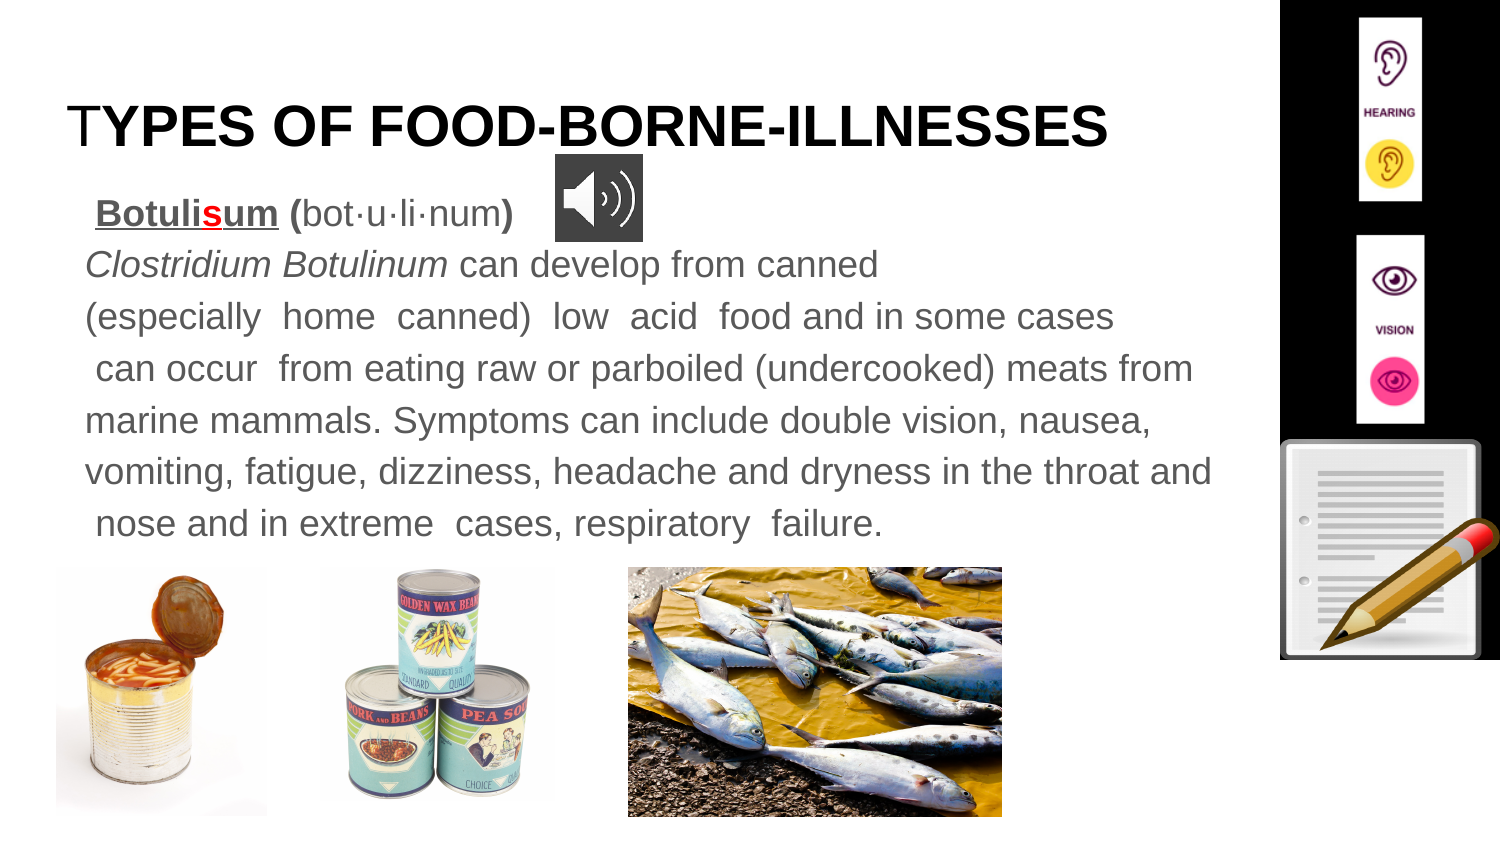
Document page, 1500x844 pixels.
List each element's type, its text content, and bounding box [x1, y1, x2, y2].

picture [319, 567, 555, 802]
picture [1279, 0, 1500, 660]
title TYPES OF FOOD-BORNE-ILLNESSES [51, 72, 1274, 166]
picture [553, 153, 644, 244]
picture [628, 567, 1002, 817]
list Botulisum (bot·u·li·num) Clostridium Botulinum can develop from canned (especially home canned) low acid food and in some cases can occur from eating raw or parboiled (undercooked) meats from marine mammals. Symptoms can include double vision, nausea, vomiting, fatigue, dizziness, headache and dryness in the throat and nose and in extreme cases, respiratory failure. [51, 166, 1449, 728]
picture [55, 566, 267, 816]
